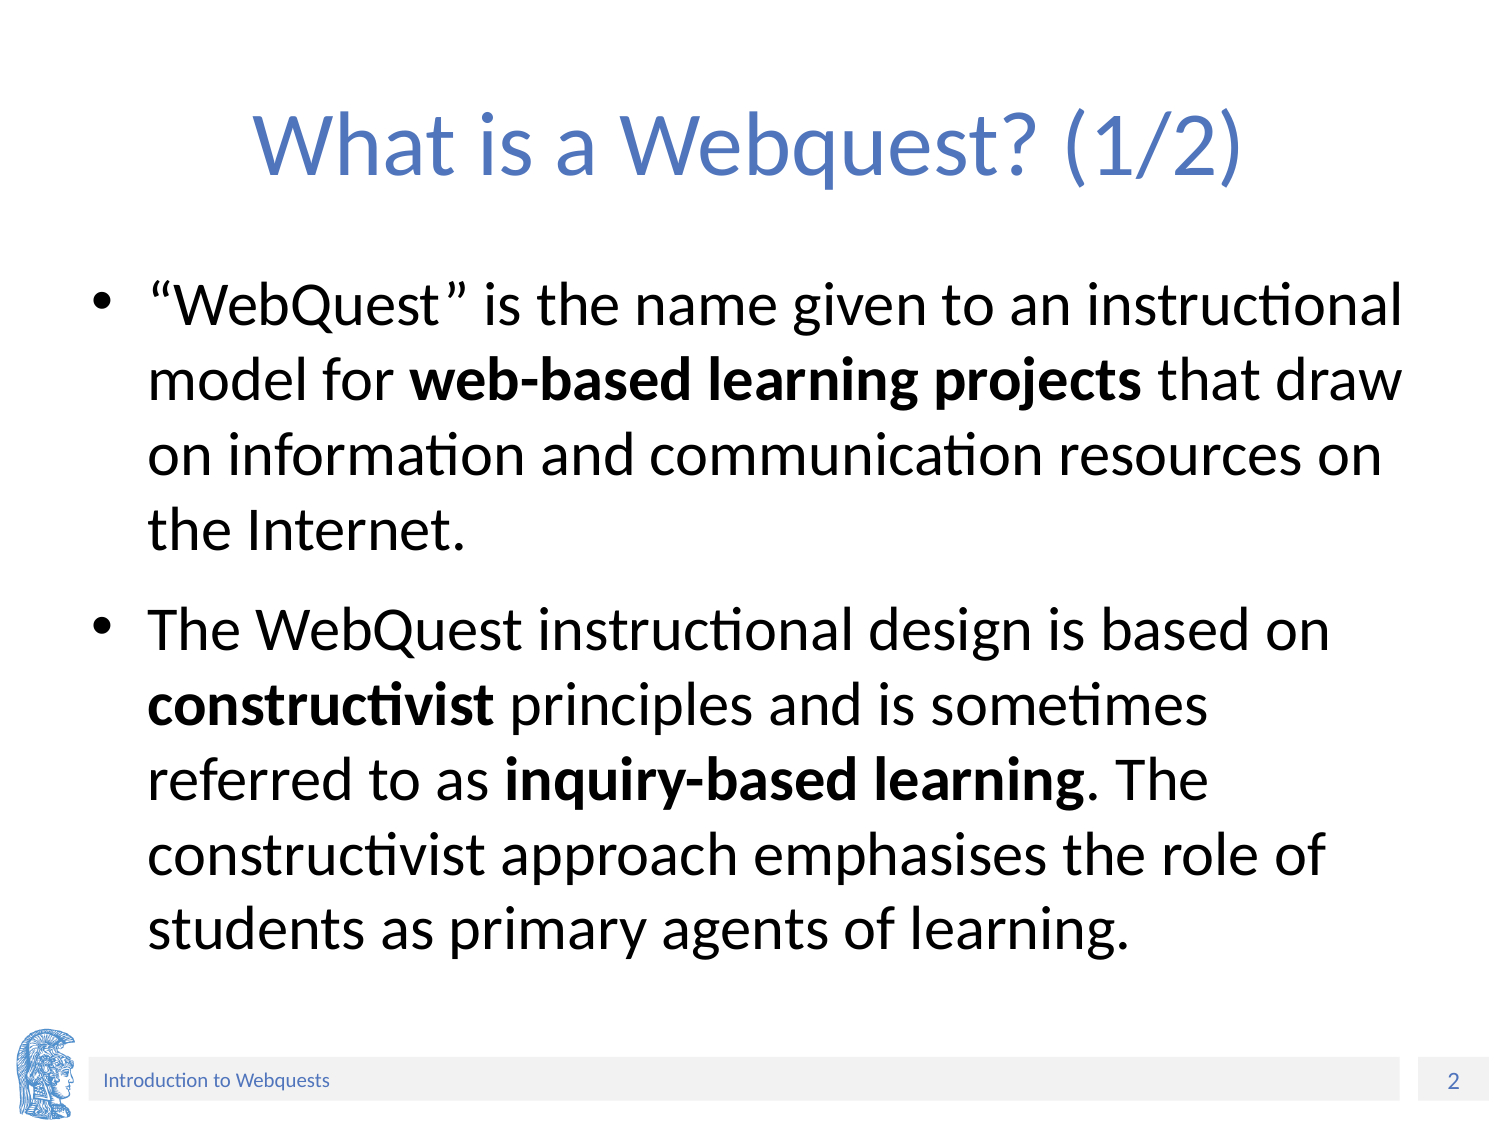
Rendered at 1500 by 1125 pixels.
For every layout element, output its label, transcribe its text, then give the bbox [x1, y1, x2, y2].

picture [9, 1025, 81, 1120]
list “WebQuest” is the name given to an instructional model for web-based learning projects that draw on information and communication resources on the Internet. The WebQuest instructional design is based on constructivist principles and is sometimes referred to as inquiry-based learning. The constructivist approach emphasises the role of students as primary agents of learning. [76, 255, 1427, 998]
title What is a Webquest? (1/2) [75, 45, 1425, 233]
